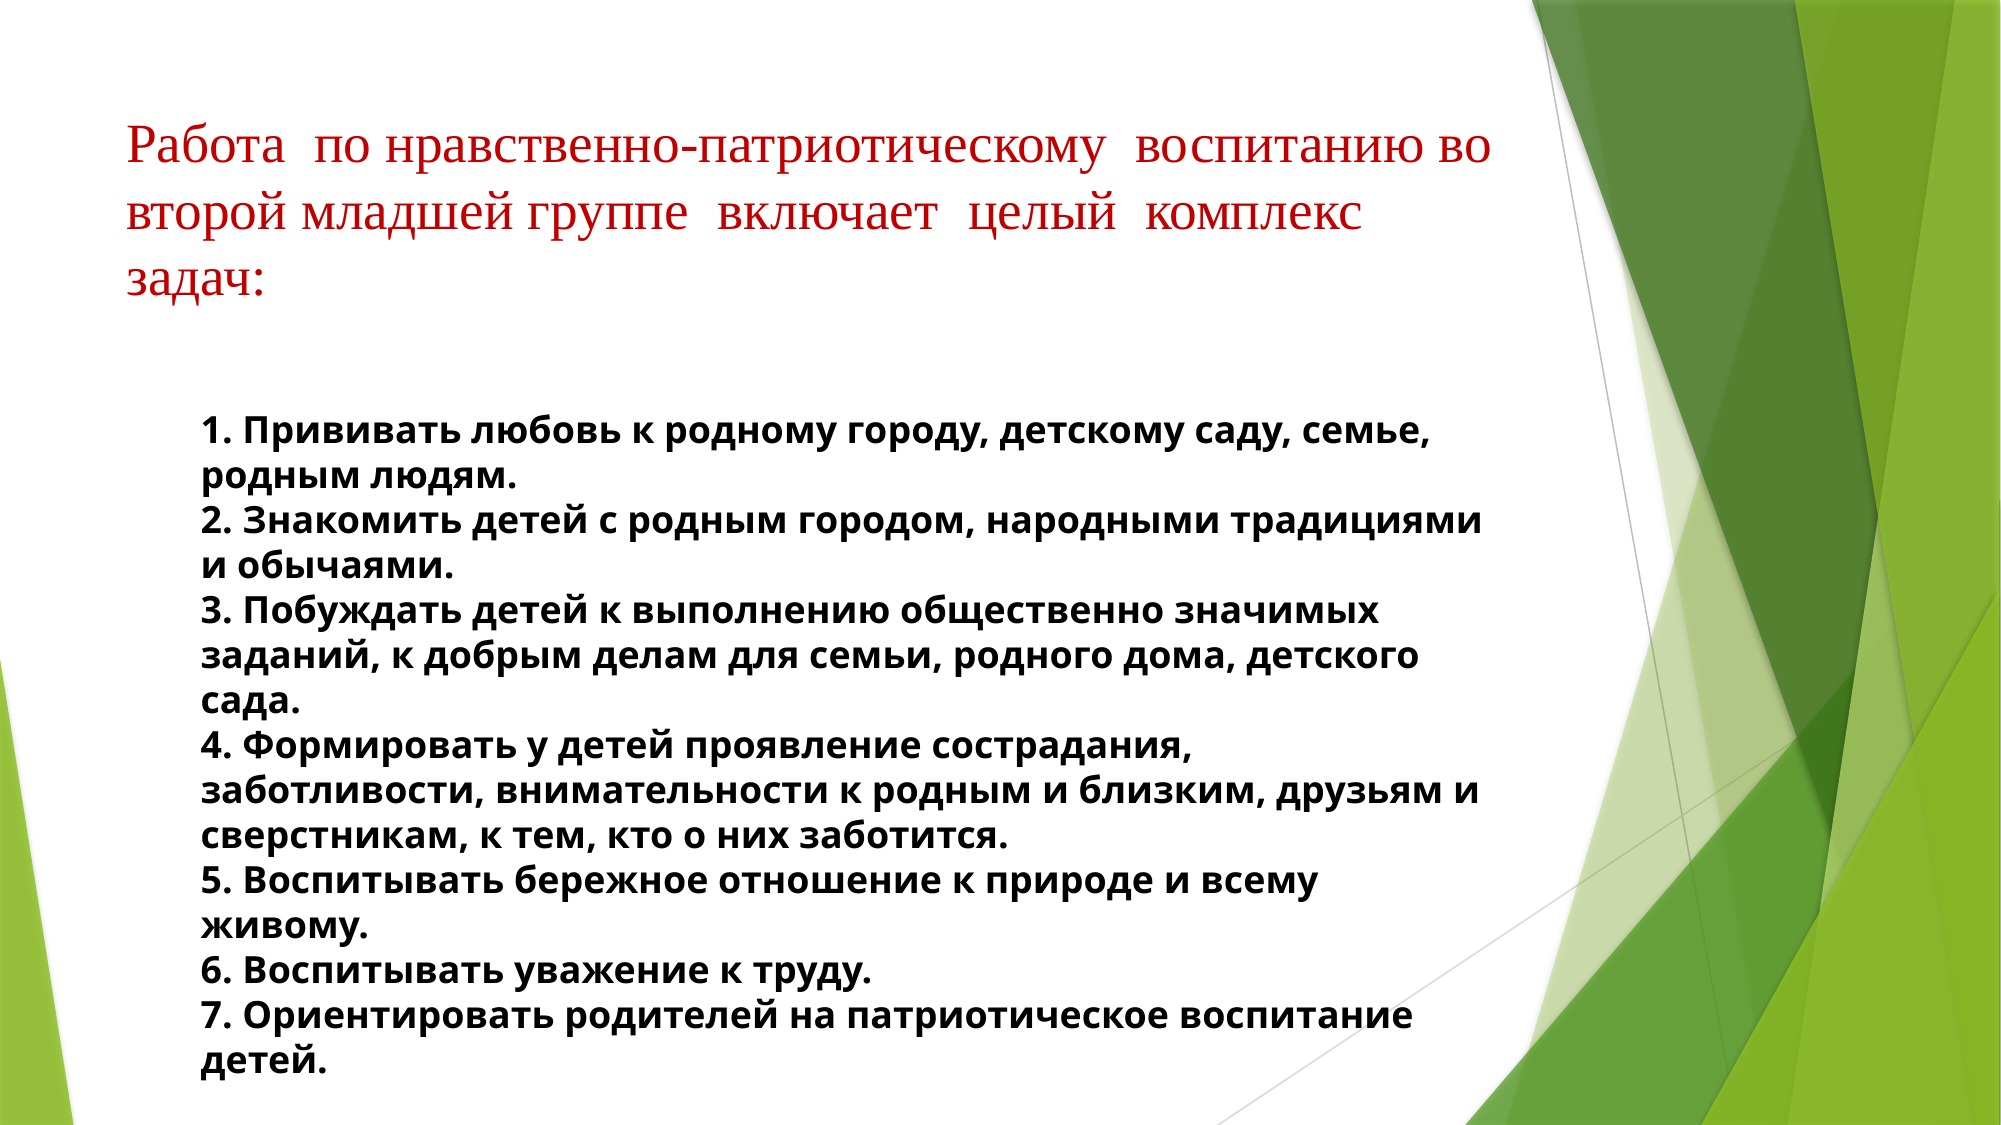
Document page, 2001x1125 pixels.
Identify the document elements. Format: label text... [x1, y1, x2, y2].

list [111, 354, 1522, 992]
text_box 1. Прививать любовь к родному городу, детскому саду, семье, родным людям. 2. Знакомить детей с родным городом, народными традициями и обычаями. 3. Побуждать детей к выполнению общественно значимых заданий, к добрым делам для семьи, родного дома, детского сада. 4. Формировать у детей проявление сострадания, заботливости, внимательности к родным и близким, друзьям и сверстникам, к тем, кто о них заботится. 5. Воспитывать бережное отношение к природе и всему живому. 6. Воспитывать уважение к труду. 7. Ориентировать родителей на патриотическое воспитание детей. [185, 398, 1502, 1089]
title Работа по нравственно-патриотическому воспитанию во второй младшей группе включает целый комплекс задач: [111, 99, 1522, 317]
